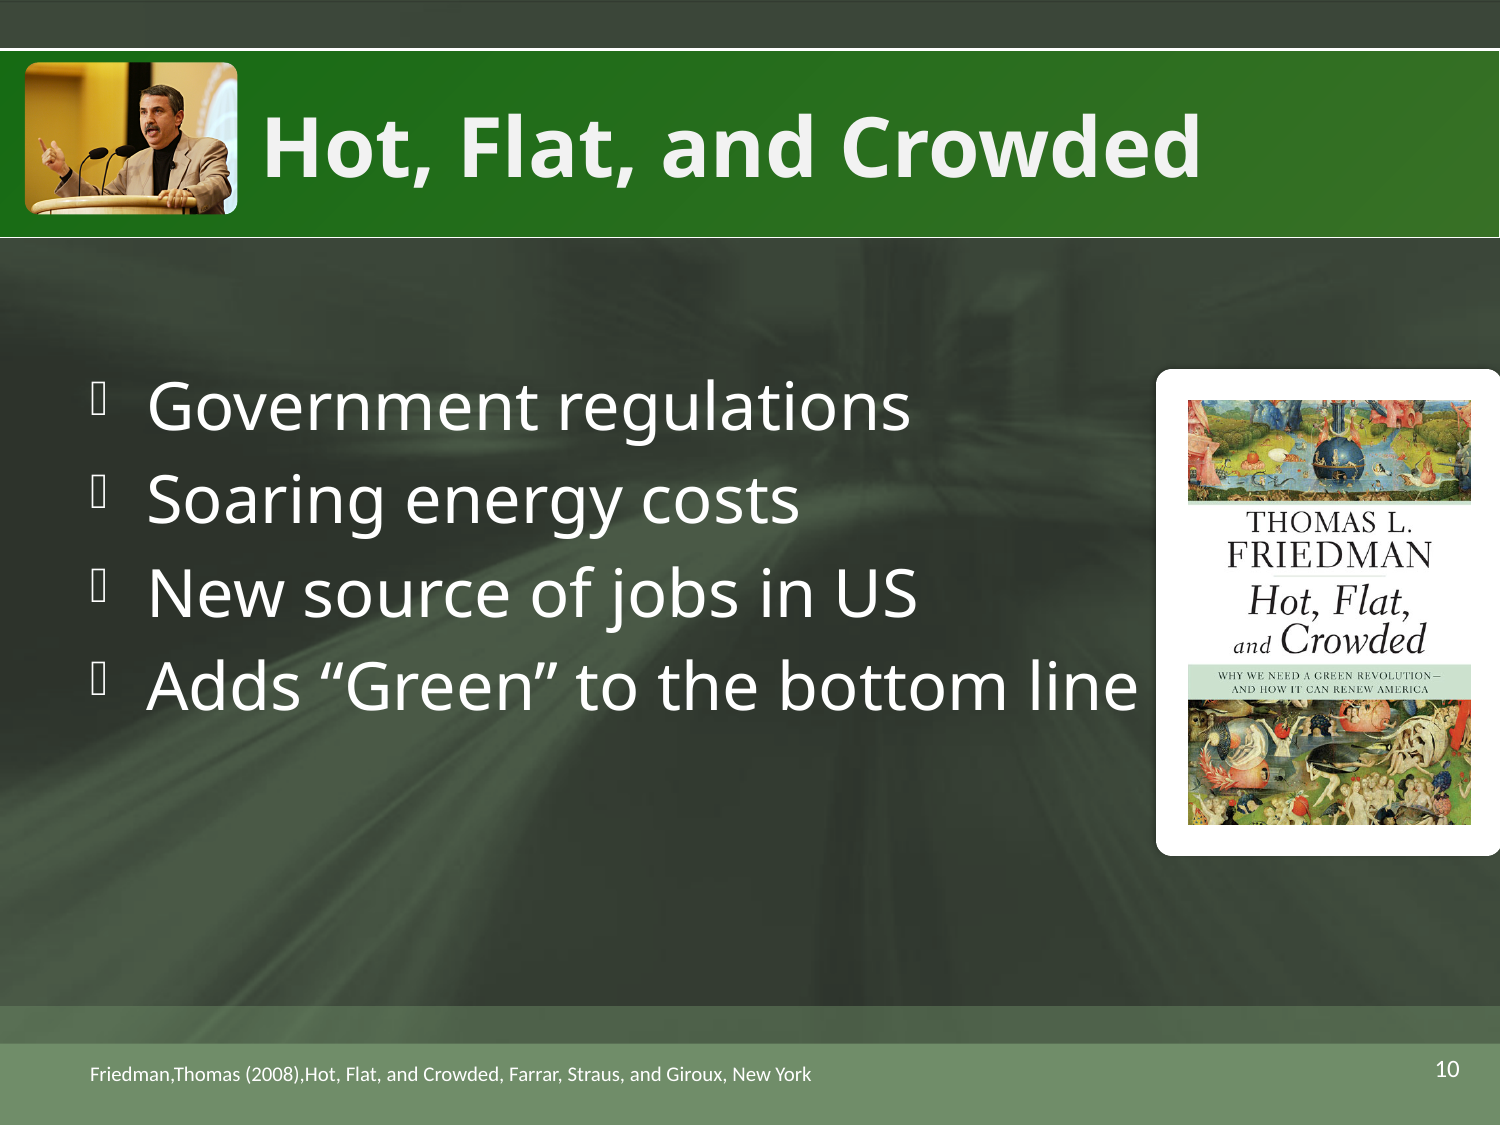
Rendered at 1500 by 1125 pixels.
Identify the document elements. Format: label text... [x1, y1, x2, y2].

slide_number 9 [1125, 1037, 1475, 1098]
title Hot, Flat, and Crowded [0, 50, 1500, 238]
footer Friedman,Thomas (2008),Hot, Flat, and Crowded, Farrar, Straus, and Giroux, New York [75, 1042, 1388, 1103]
picture [1187, 399, 1471, 826]
picture [24, 62, 238, 215]
list Government regulations Soaring energy costs New source of jobs in US Adds “Green” to the bottom line [75, 262, 1425, 1005]
